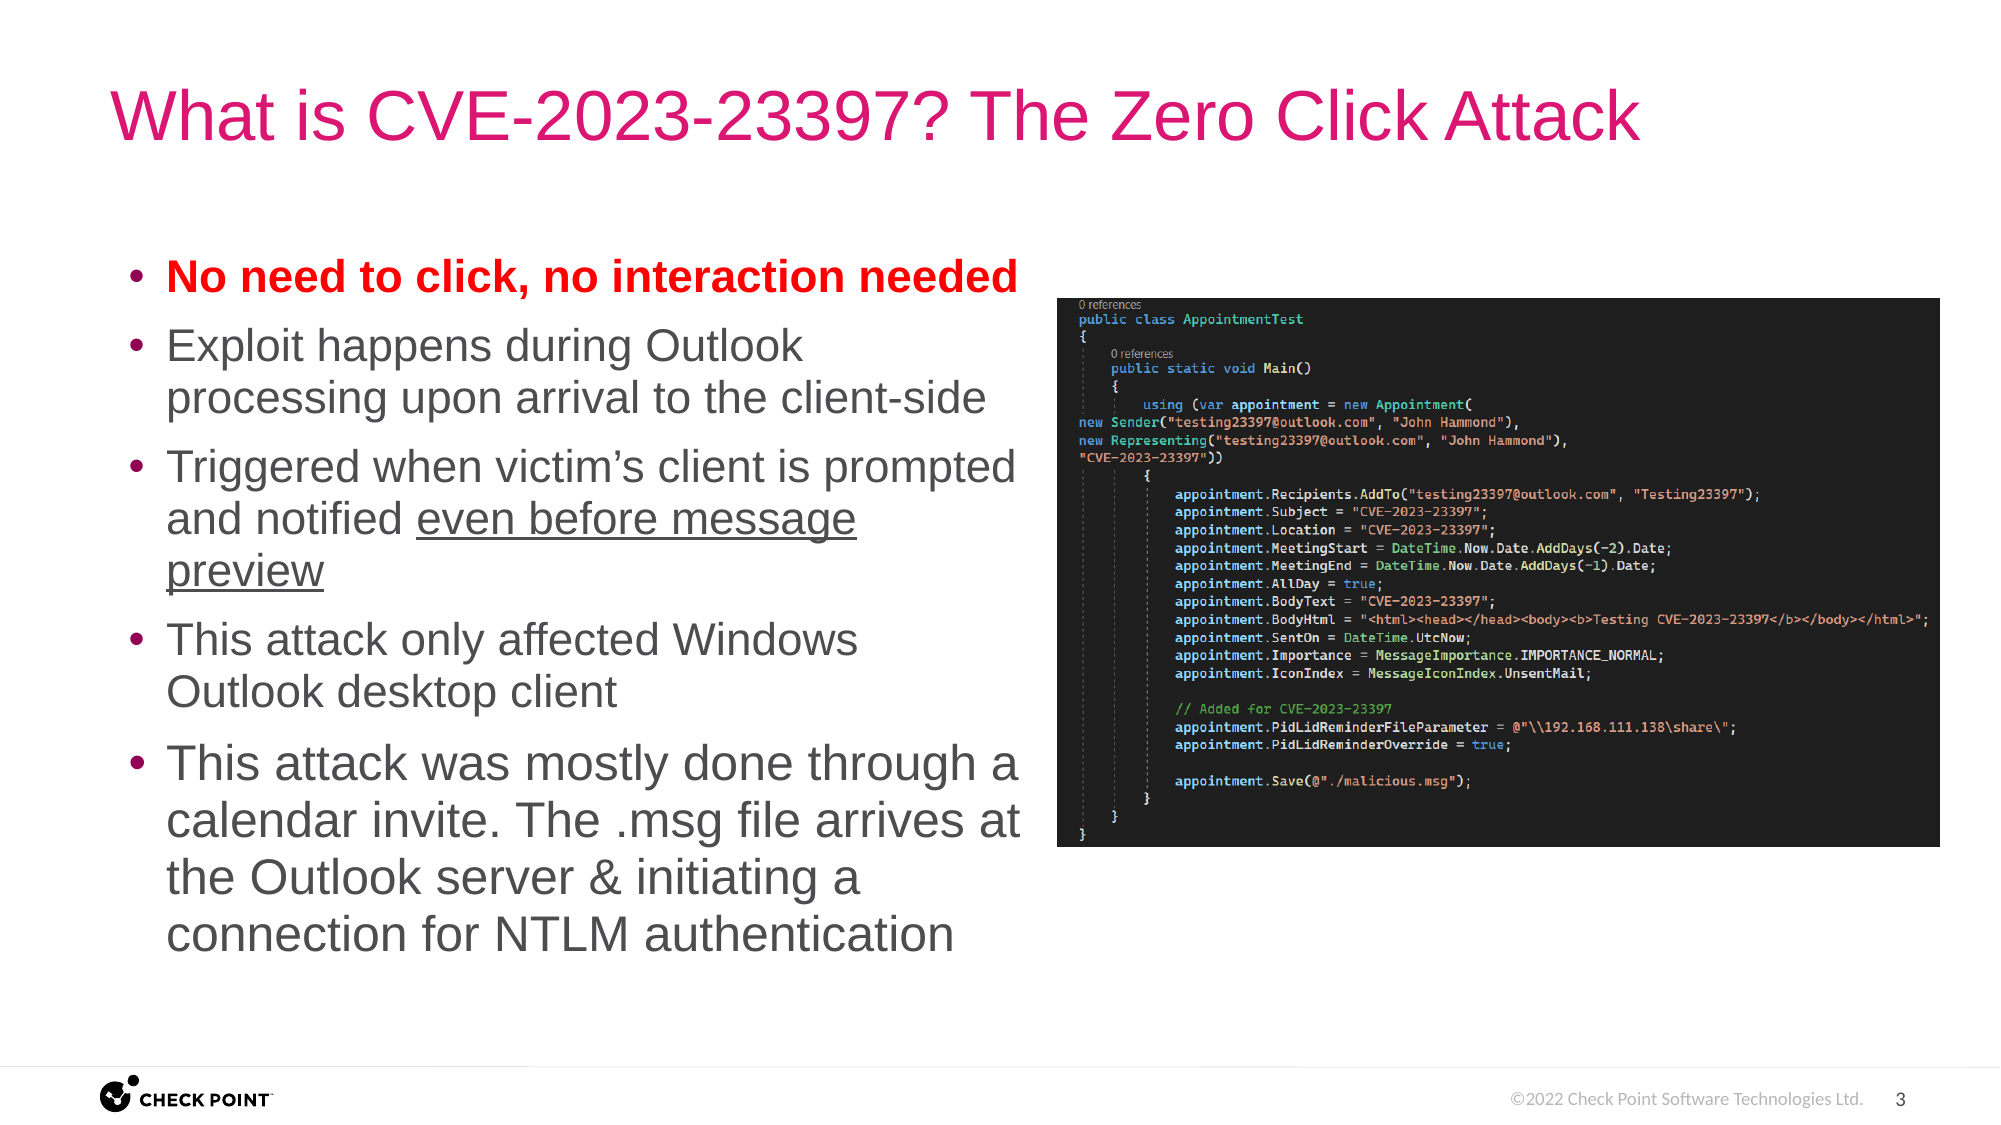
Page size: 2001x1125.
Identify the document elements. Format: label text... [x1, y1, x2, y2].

list No need to click, no interaction needed Exploit happens during Outlook processing upon arrival to the client-side Triggered when victim’s client is prompted and notified even before message preview This attack only affected Windows Outlook desktop client This attack was mostly done through a calendar invite. The .msg file arrives at the Outlook server & initiating a connection for NTLM authentication [73, 166, 1039, 1021]
picture [1056, 298, 1940, 848]
title What is CVE-2023-23397? The Zero Click Attack [95, 75, 1907, 226]
